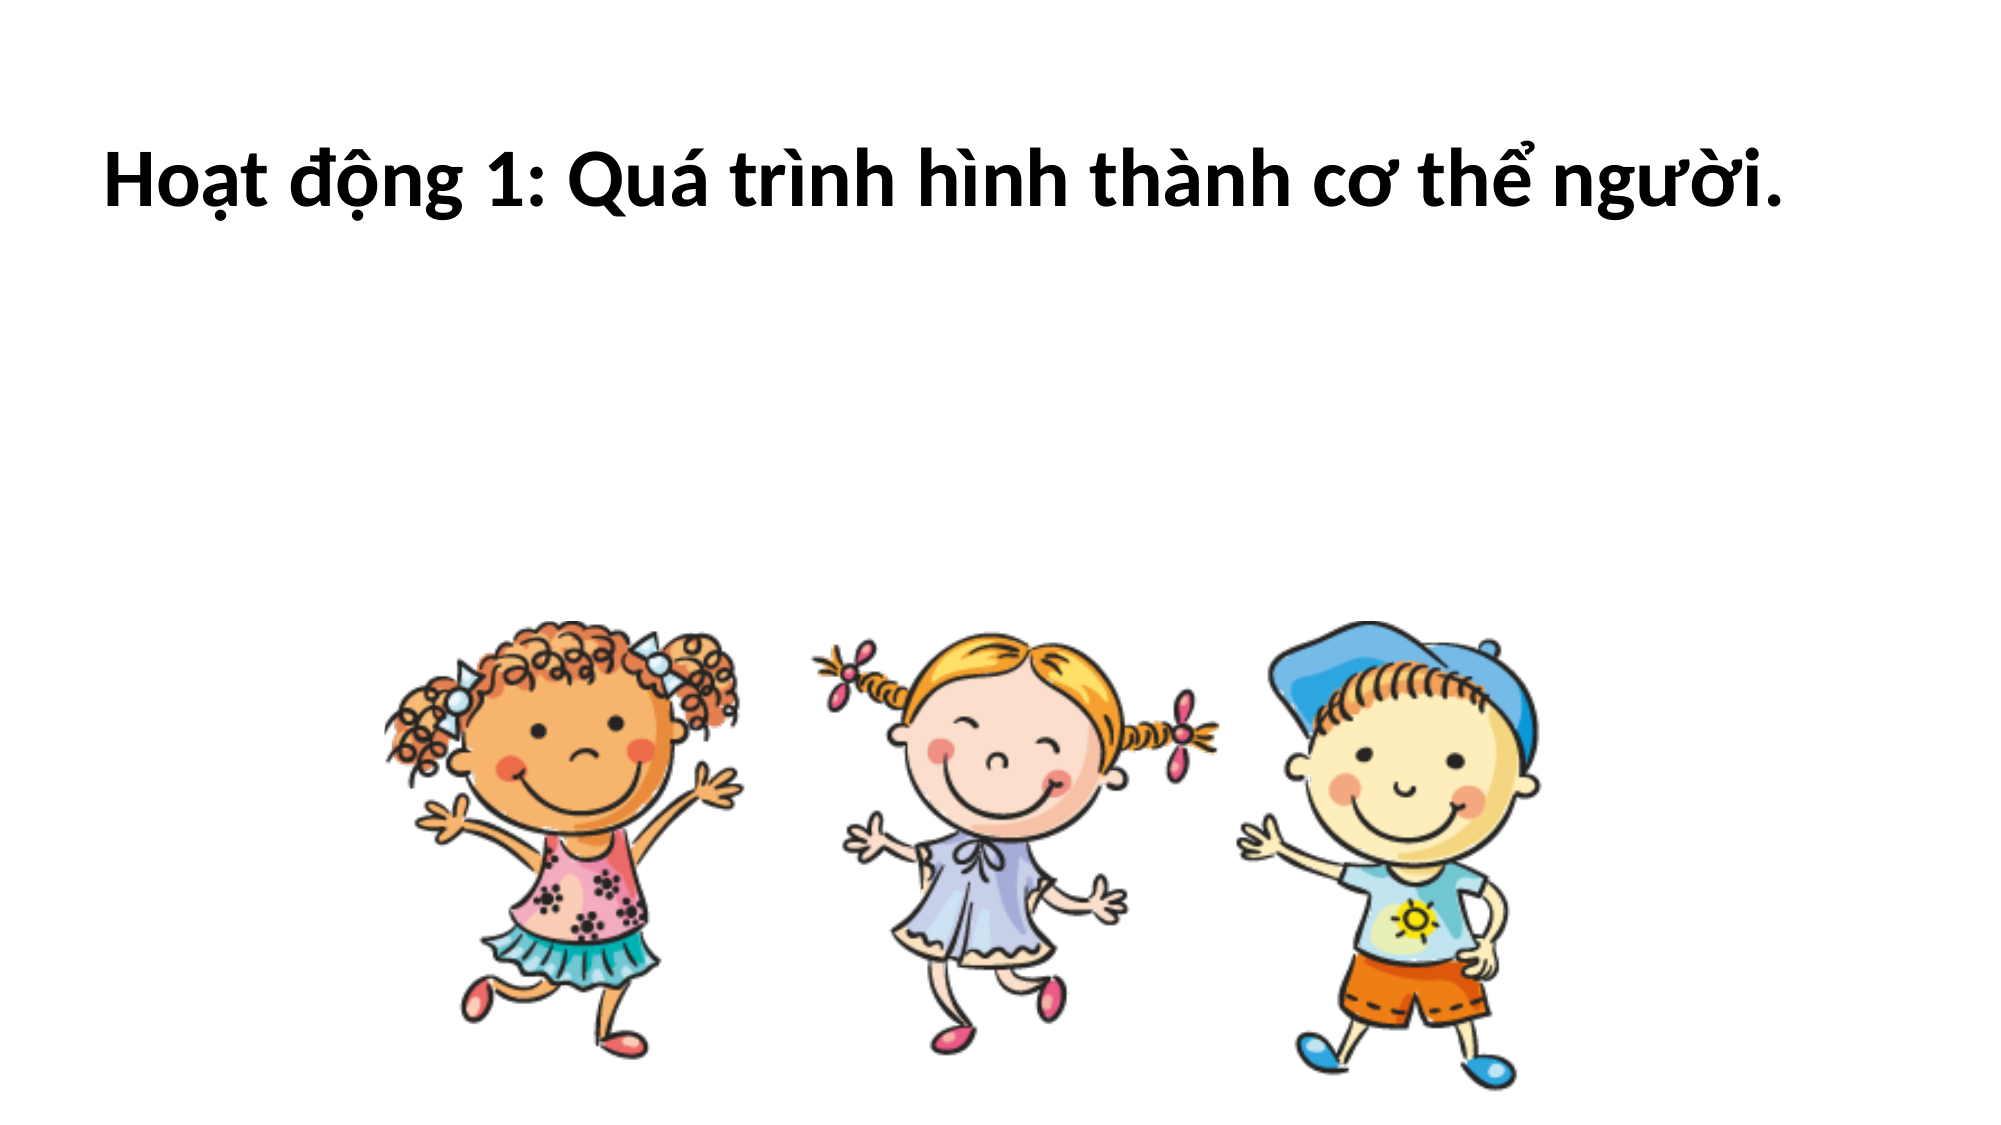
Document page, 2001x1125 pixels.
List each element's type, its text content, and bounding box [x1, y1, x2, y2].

text_box Hoạt động 1: Quá trình hình thành cơ thể người. [88, 115, 1802, 231]
picture [384, 621, 1572, 1100]
